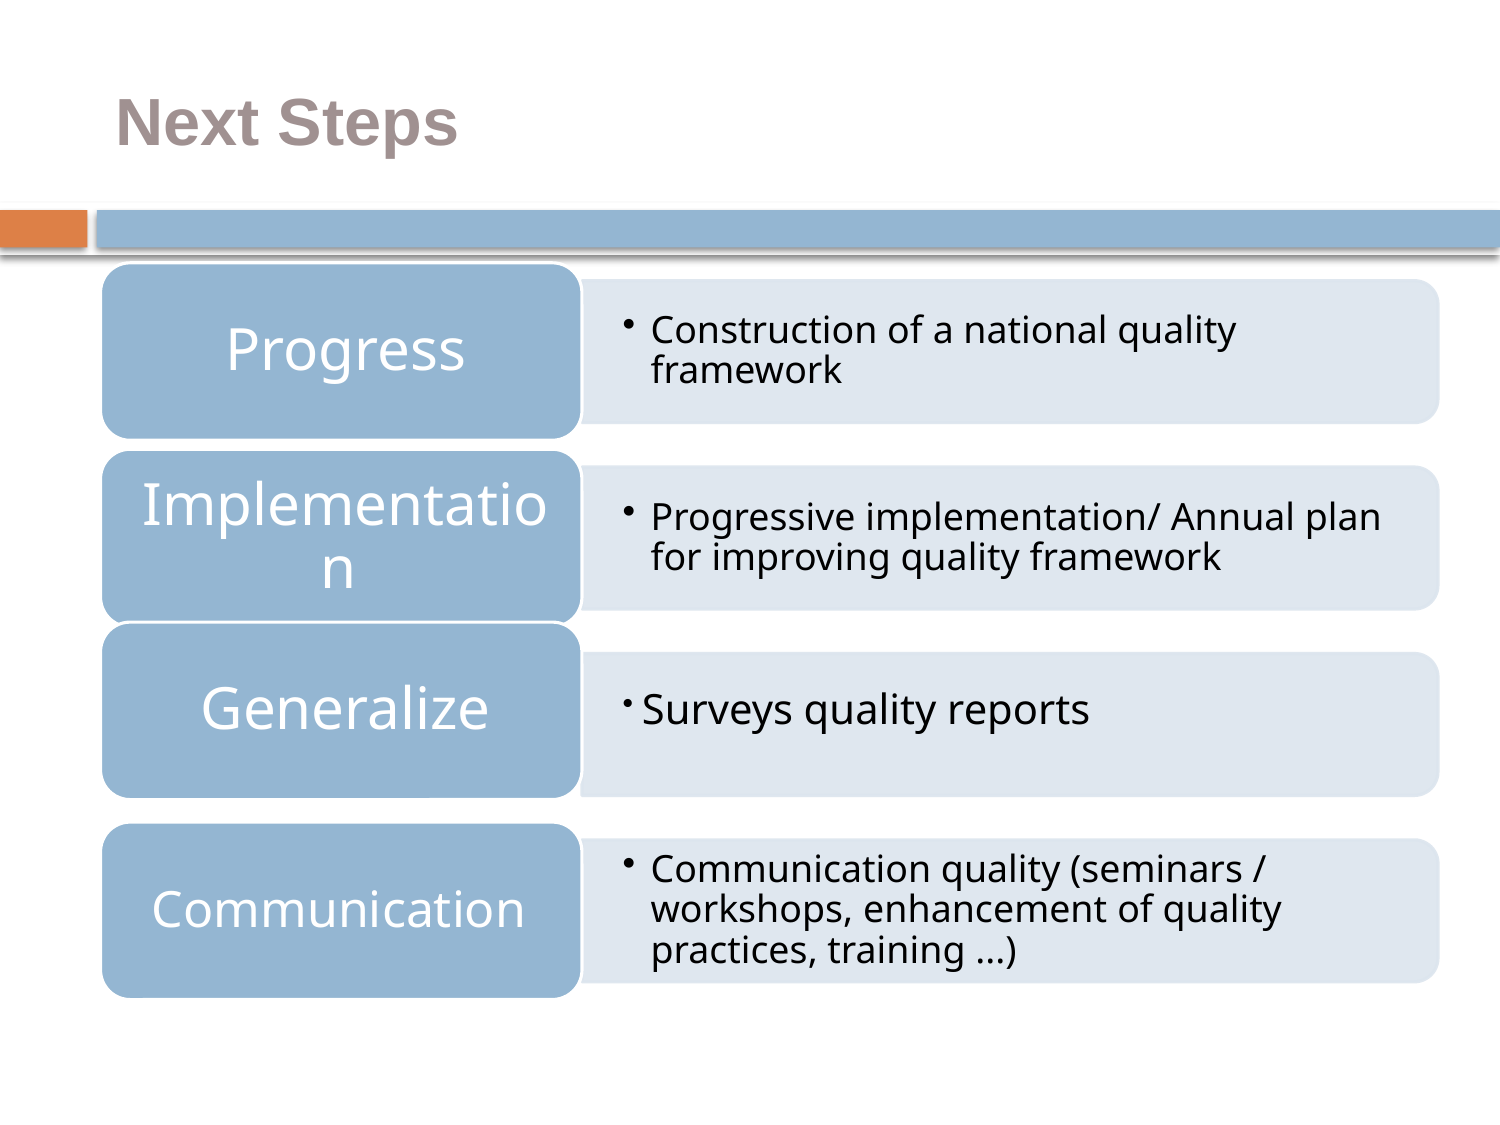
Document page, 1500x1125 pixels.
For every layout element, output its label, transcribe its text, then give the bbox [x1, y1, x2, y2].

title Next Steps [100, 37, 1438, 200]
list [100, 262, 1439, 1001]
